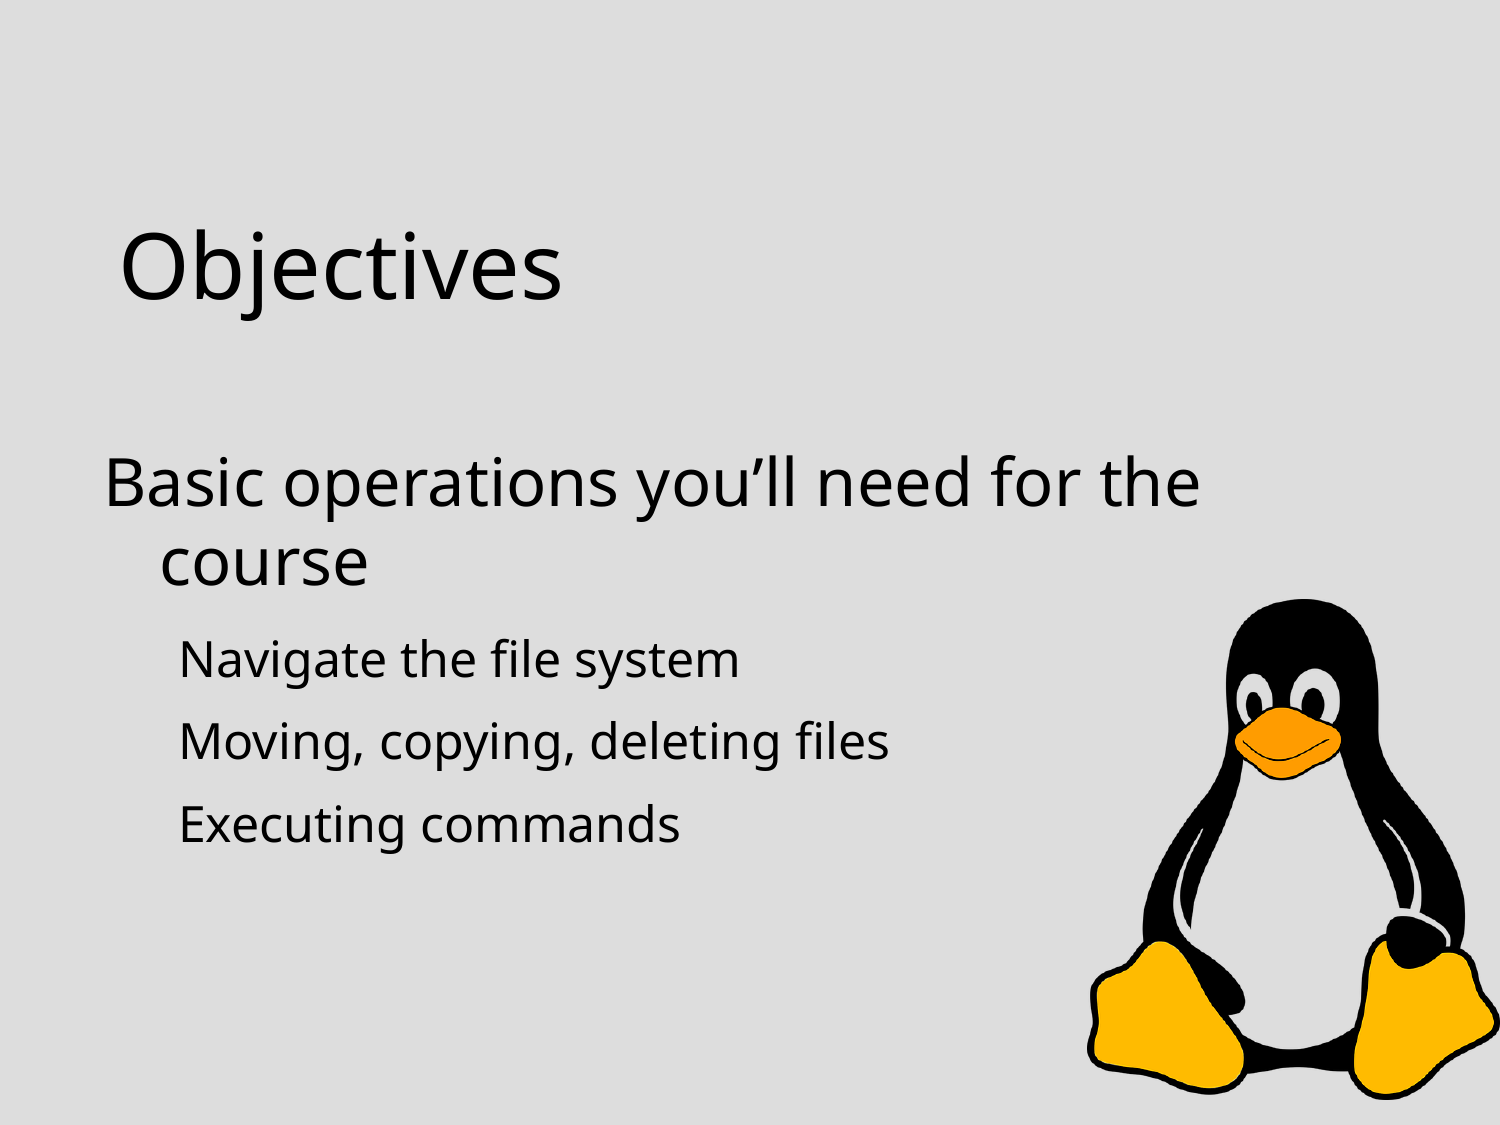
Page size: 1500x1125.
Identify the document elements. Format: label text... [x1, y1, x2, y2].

list Basic operations you’ll need for the course Navigate the file system Moving, copying, deleting files Executing commands [103, 365, 1397, 901]
title Objectives [103, 185, 1397, 349]
picture [1087, 599, 1500, 1100]
